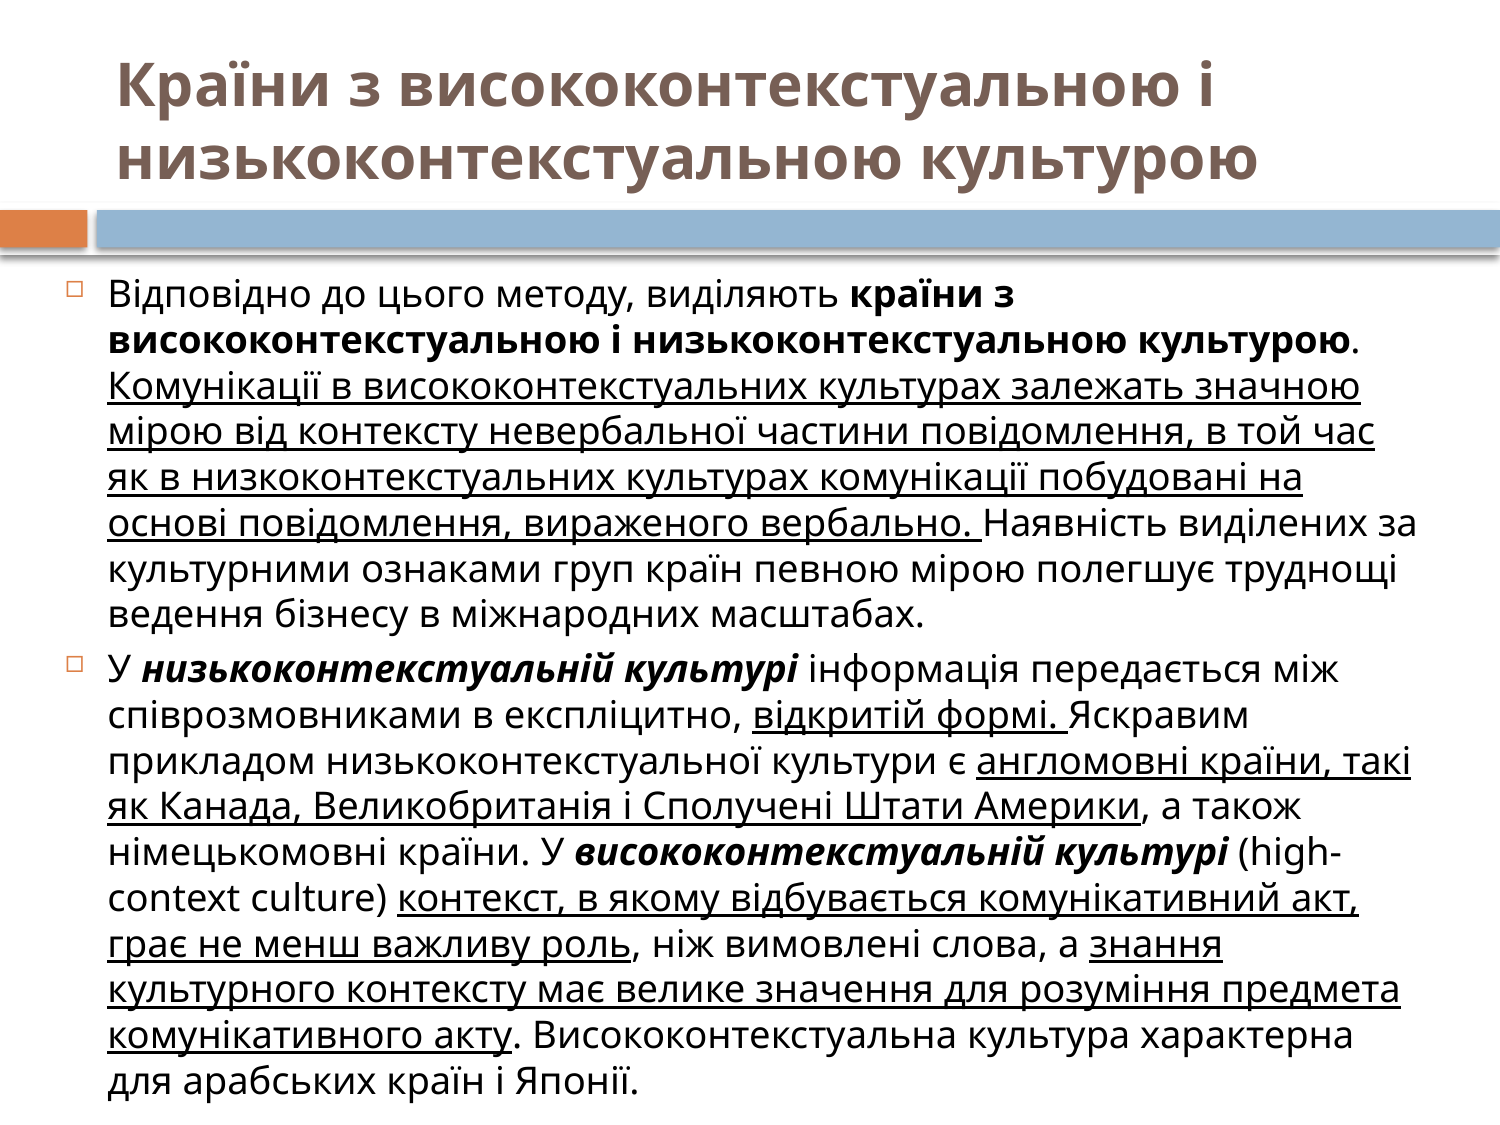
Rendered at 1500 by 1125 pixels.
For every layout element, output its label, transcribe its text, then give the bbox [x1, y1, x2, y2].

list Відповідно до цього методу, виділяють країни з висококонтекстуальною і низькоконтекстуальною культурою. Комунікації в висококонтекстуальних культурах залежать значною мірою від контексту невербальної частини повідомлення, в той час як в низкоконтекстуальних культурах комунікації побудовані на основі повідомлення, вираженого вербально. Наявність виділених за культурними ознаками груп країн певною мірою полегшує труднощі ведення бізнесу в міжнародних масштабах. У низькоконтекстуальній культурі інформація передається між співрозмовниками в експліцитно, відкритій формі. Яскравим прикладом низькоконтекстуальної культури є англомовні країни, такі як Канада, Великобританія і Сполучені Штати Америки, а також німецькомовні країни. У висококонтекстуальній культурі (high-context culture) контекст, в якому відбувається комунікативний акт, грає не менш важливу роль, ніж вимовлені слова, а знання культурного контексту має велике значення для розуміння предмета комунікативного акту. Висококонтекстуальна культура характерна для арабських країн і Японії. [50, 262, 1438, 1125]
title Країни з висококонтекстуальною і низькоконтекстуальною культурою [100, 37, 1438, 200]
